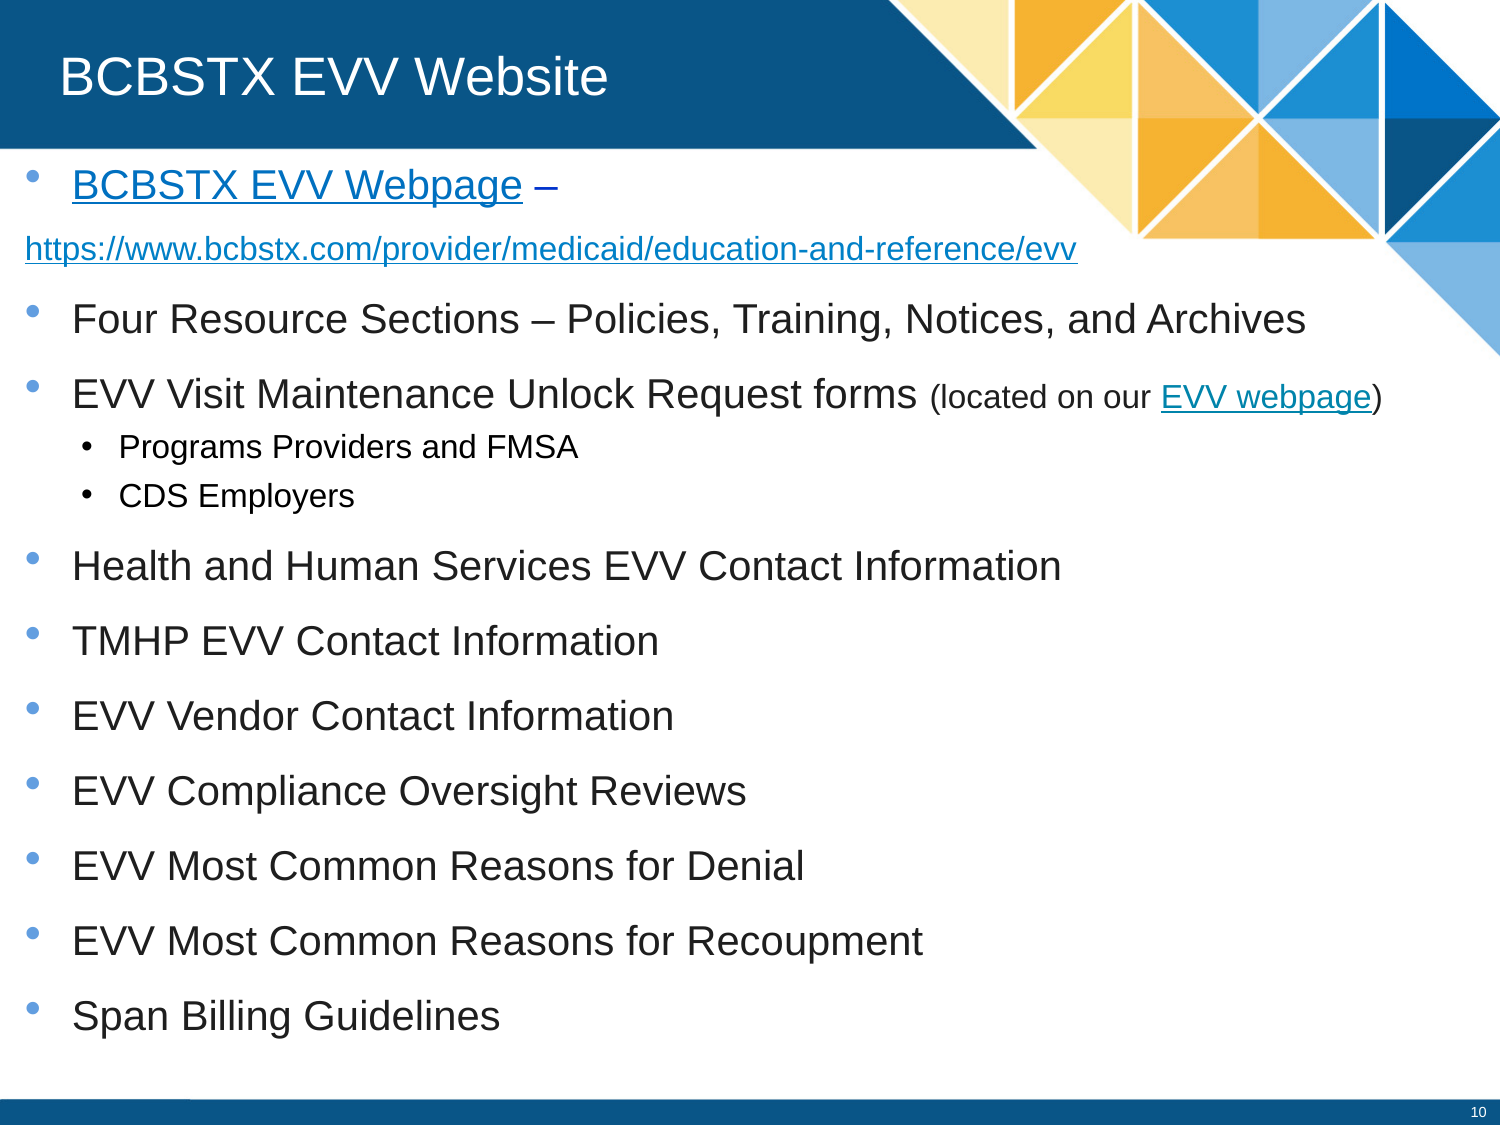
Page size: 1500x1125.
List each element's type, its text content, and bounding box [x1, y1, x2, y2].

slide_number 10 [1376, 1098, 1500, 1125]
picture [0, 0, 1500, 1125]
list BCBSTX EVV Webpage – https://www.bcbstx.com/provider/medicaid/education-and-reference/evv Four Resource Sections – Policies, Training, Notices, and Archives EVV Visit Maintenance Unlock Request forms (located on our EVV webpage) Programs Providers and FMSA CDS Employers Health and Human Services EVV Contact Information TMHP EVV Contact Information EVV Vendor Contact Information EVV Compliance Oversight Reviews EVV Most Common Reasons for Denial EVV Most Common Reasons for Recoupment Span Billing Guidelines [24, 149, 1454, 1063]
title BCBSTX EVV Website [59, 4, 1317, 143]
